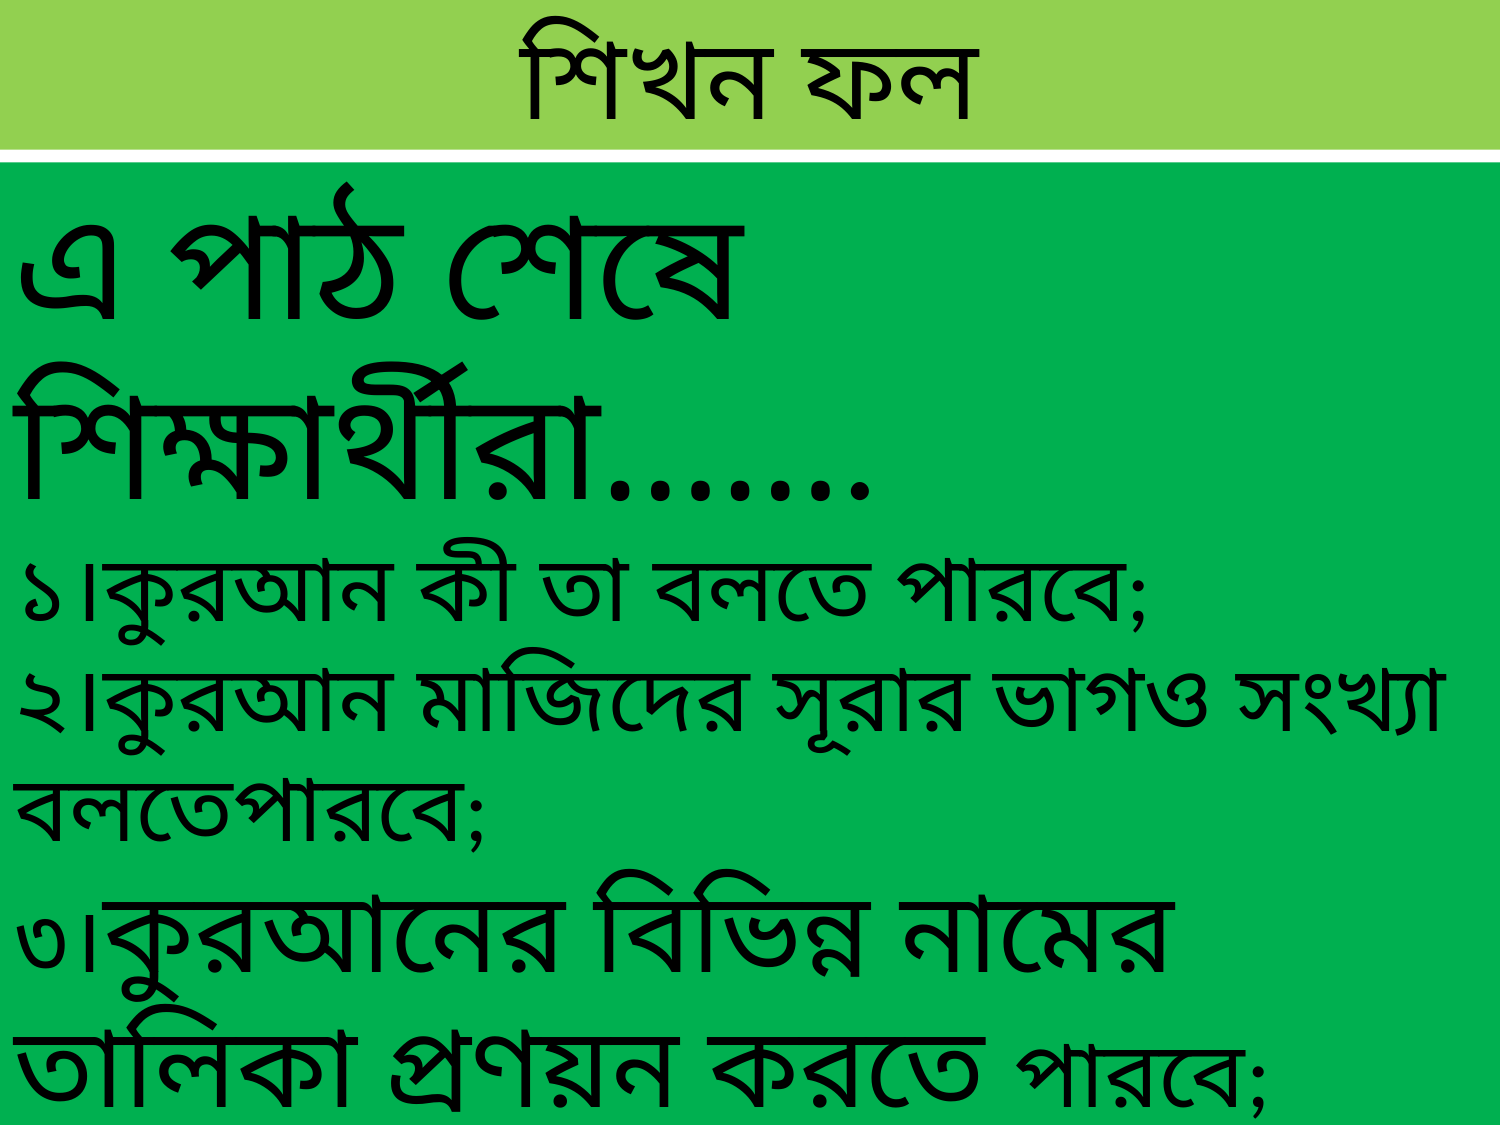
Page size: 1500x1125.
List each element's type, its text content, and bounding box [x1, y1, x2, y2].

text_box এ পাঠ শেষে শিক্ষার্থীরা……. ১।কুরআন কী তা বলতে পারবে; ২।কুরআন মাজিদের সূরার ভাগও সংখ্যা বলতেপারবে; ৩।কুরআনের বিভিন্ন নামের তালিকা প্রণয়ন করতে পারবে; ৪।কুরআনের গুরুত্ব বিশ্লেষণ করতে পারবে। [0, 162, 1500, 1125]
text_box শিখন ফল [0, 0, 1500, 150]
